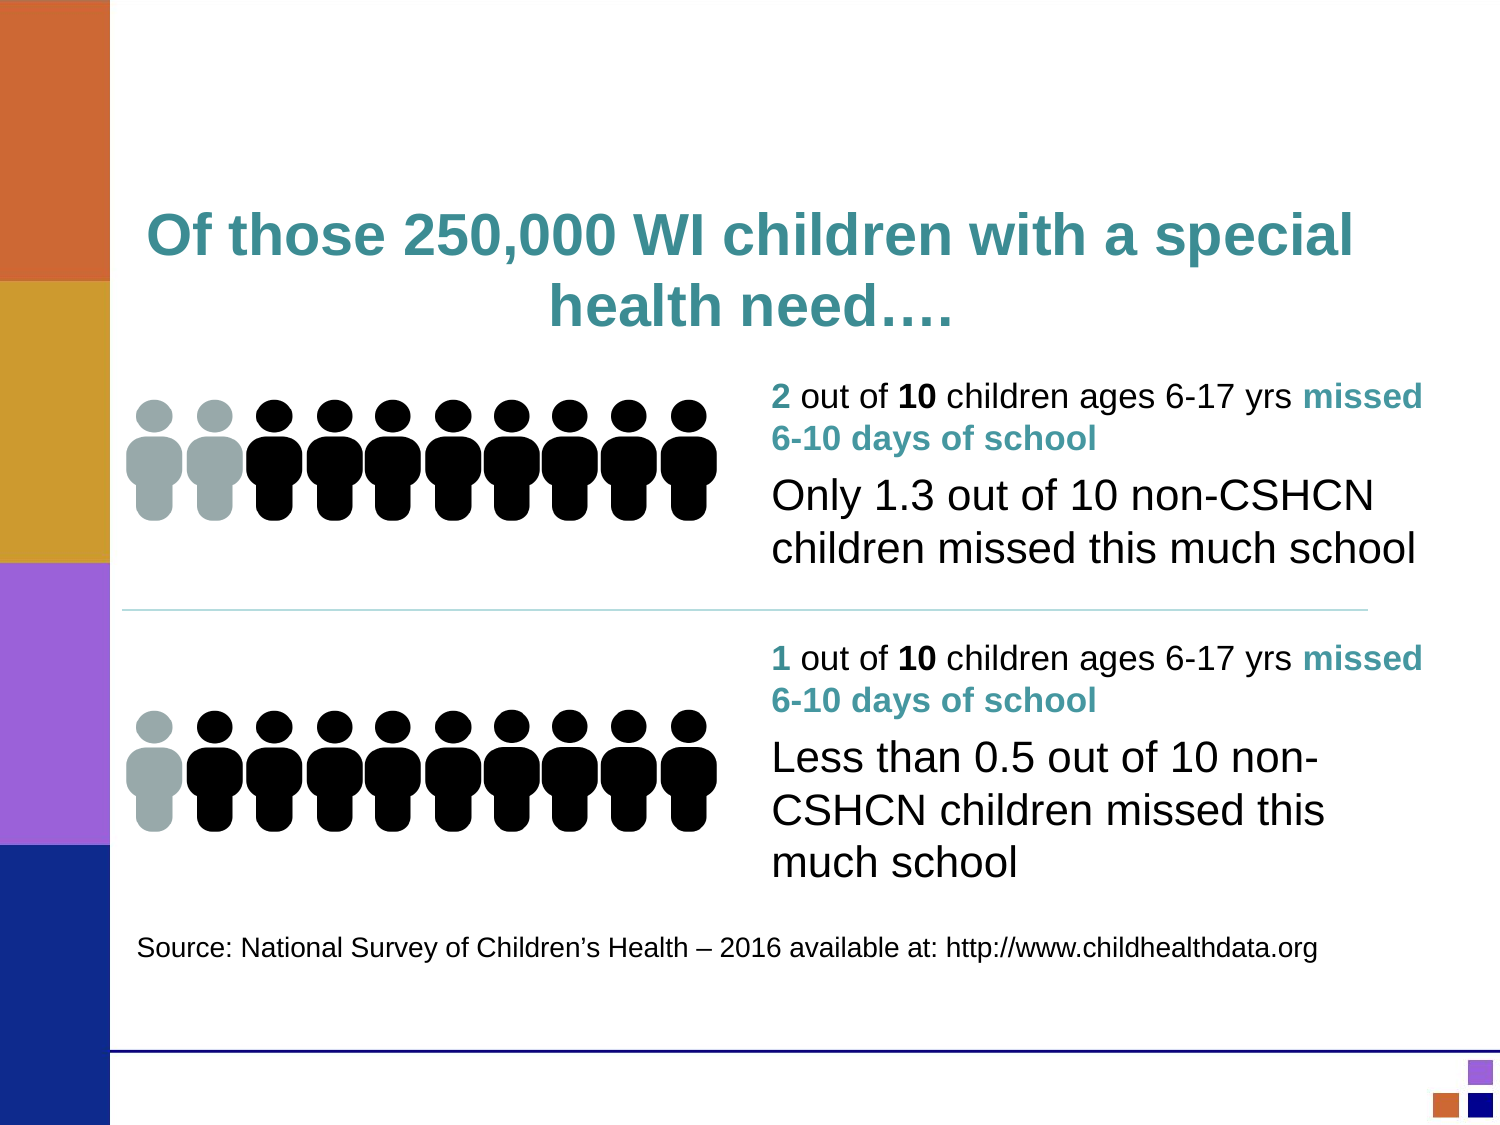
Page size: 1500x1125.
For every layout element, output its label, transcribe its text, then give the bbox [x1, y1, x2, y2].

title Of those 250,000 WI children with a special health need…. [54, 185, 1449, 349]
list 2 out of 10 children ages 6-17 yrs missed 6-10 days of school Only 1.3 out of 10 non-CSHCN children missed this much school 1 out of 10 children ages 6-17 yrs missed 6-10 days of school Less than 0.5 out of 10 non-CSHCN children missed this much school [755, 365, 1449, 901]
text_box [121, 706, 722, 834]
picture [0, 0, 1500, 1125]
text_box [121, 395, 722, 523]
text_box Source: National Survey of Children’s Health – 2016 available at: http://www.childhealthdata.org [121, 921, 1491, 971]
